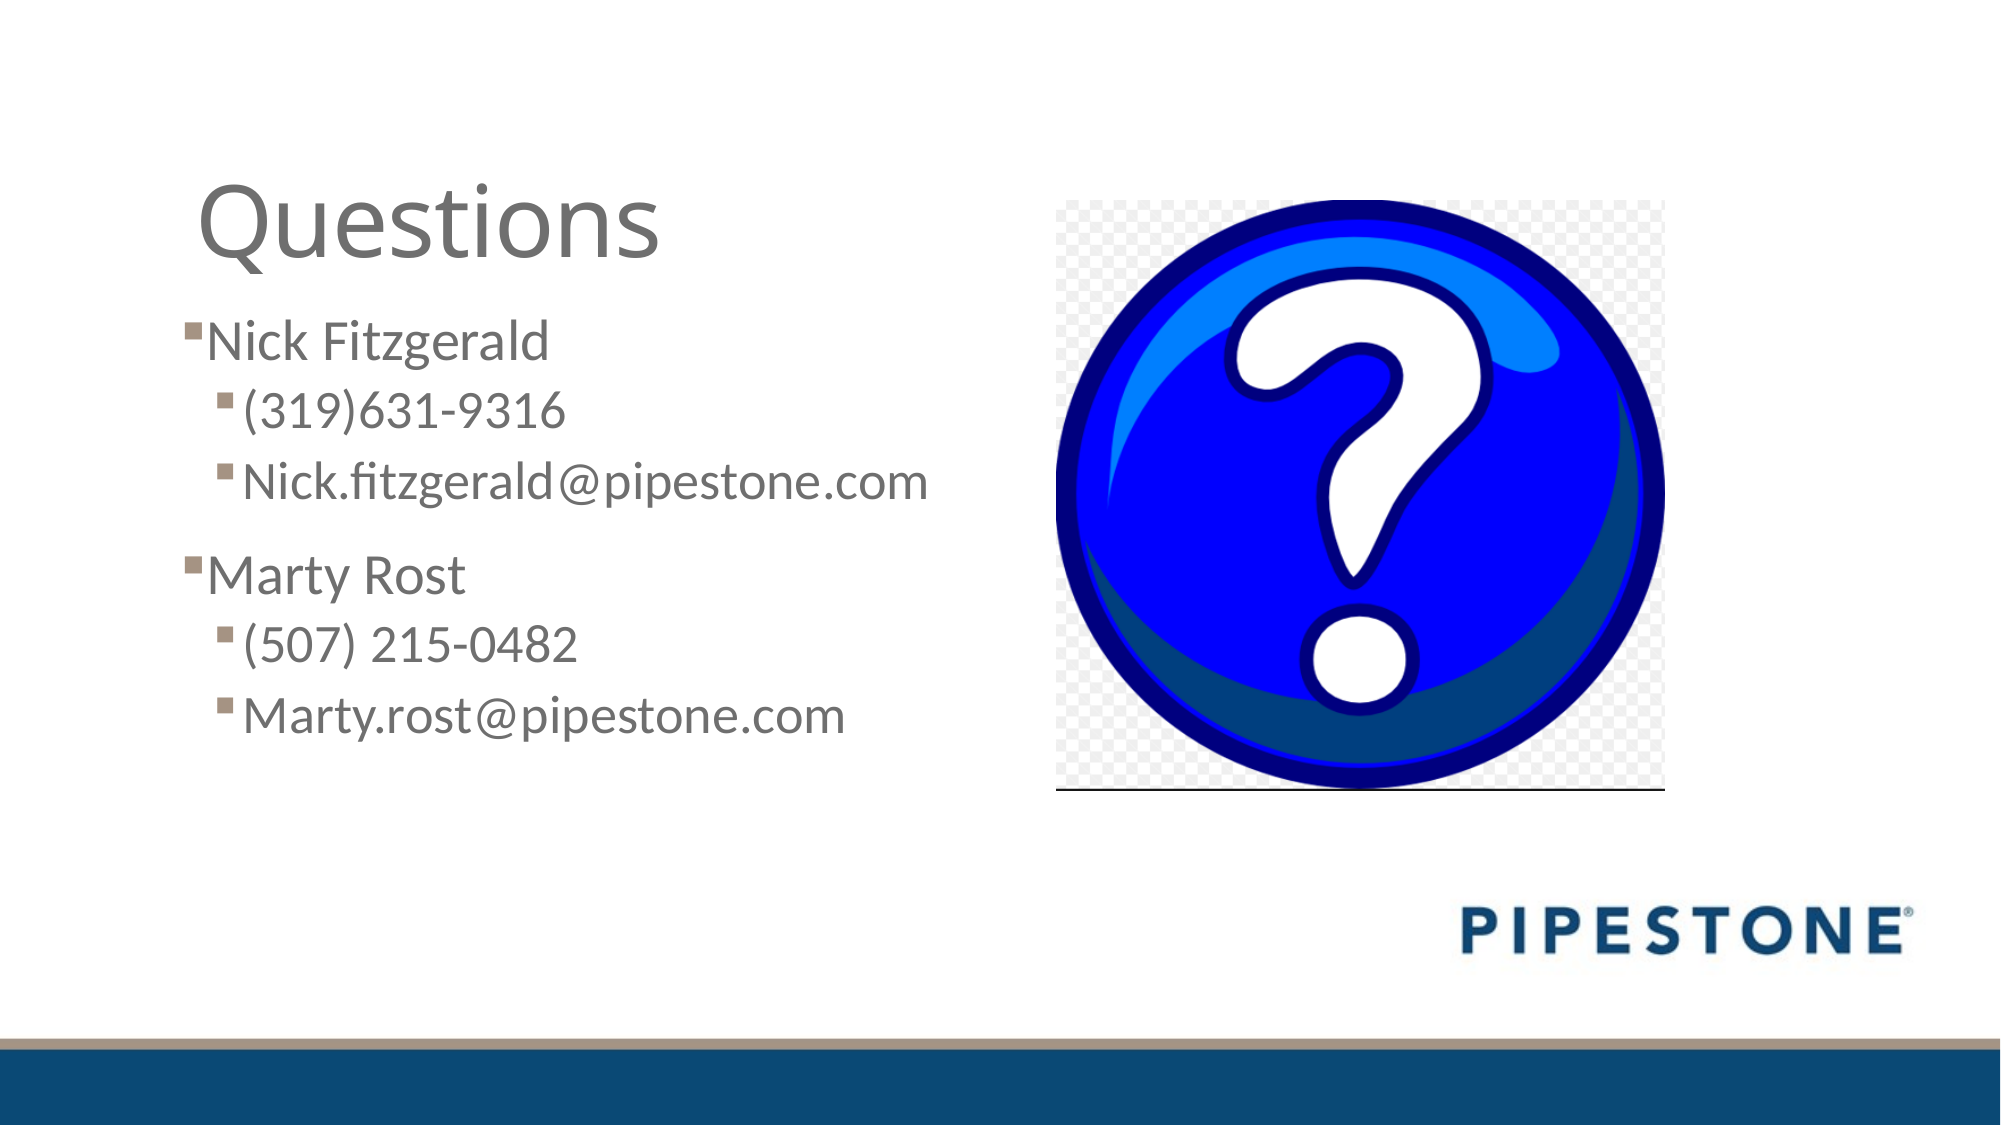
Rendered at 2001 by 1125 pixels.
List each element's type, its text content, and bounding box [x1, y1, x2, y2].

list Nick Fitzgerald (319)631-9316 Nick.fitzgerald@pipestone.com Marty Rost (507) 215-0482 Marty.rost@pipestone.com [180, 302, 959, 963]
picture [0, 0, 2001, 1125]
title Questions [180, 47, 1830, 285]
